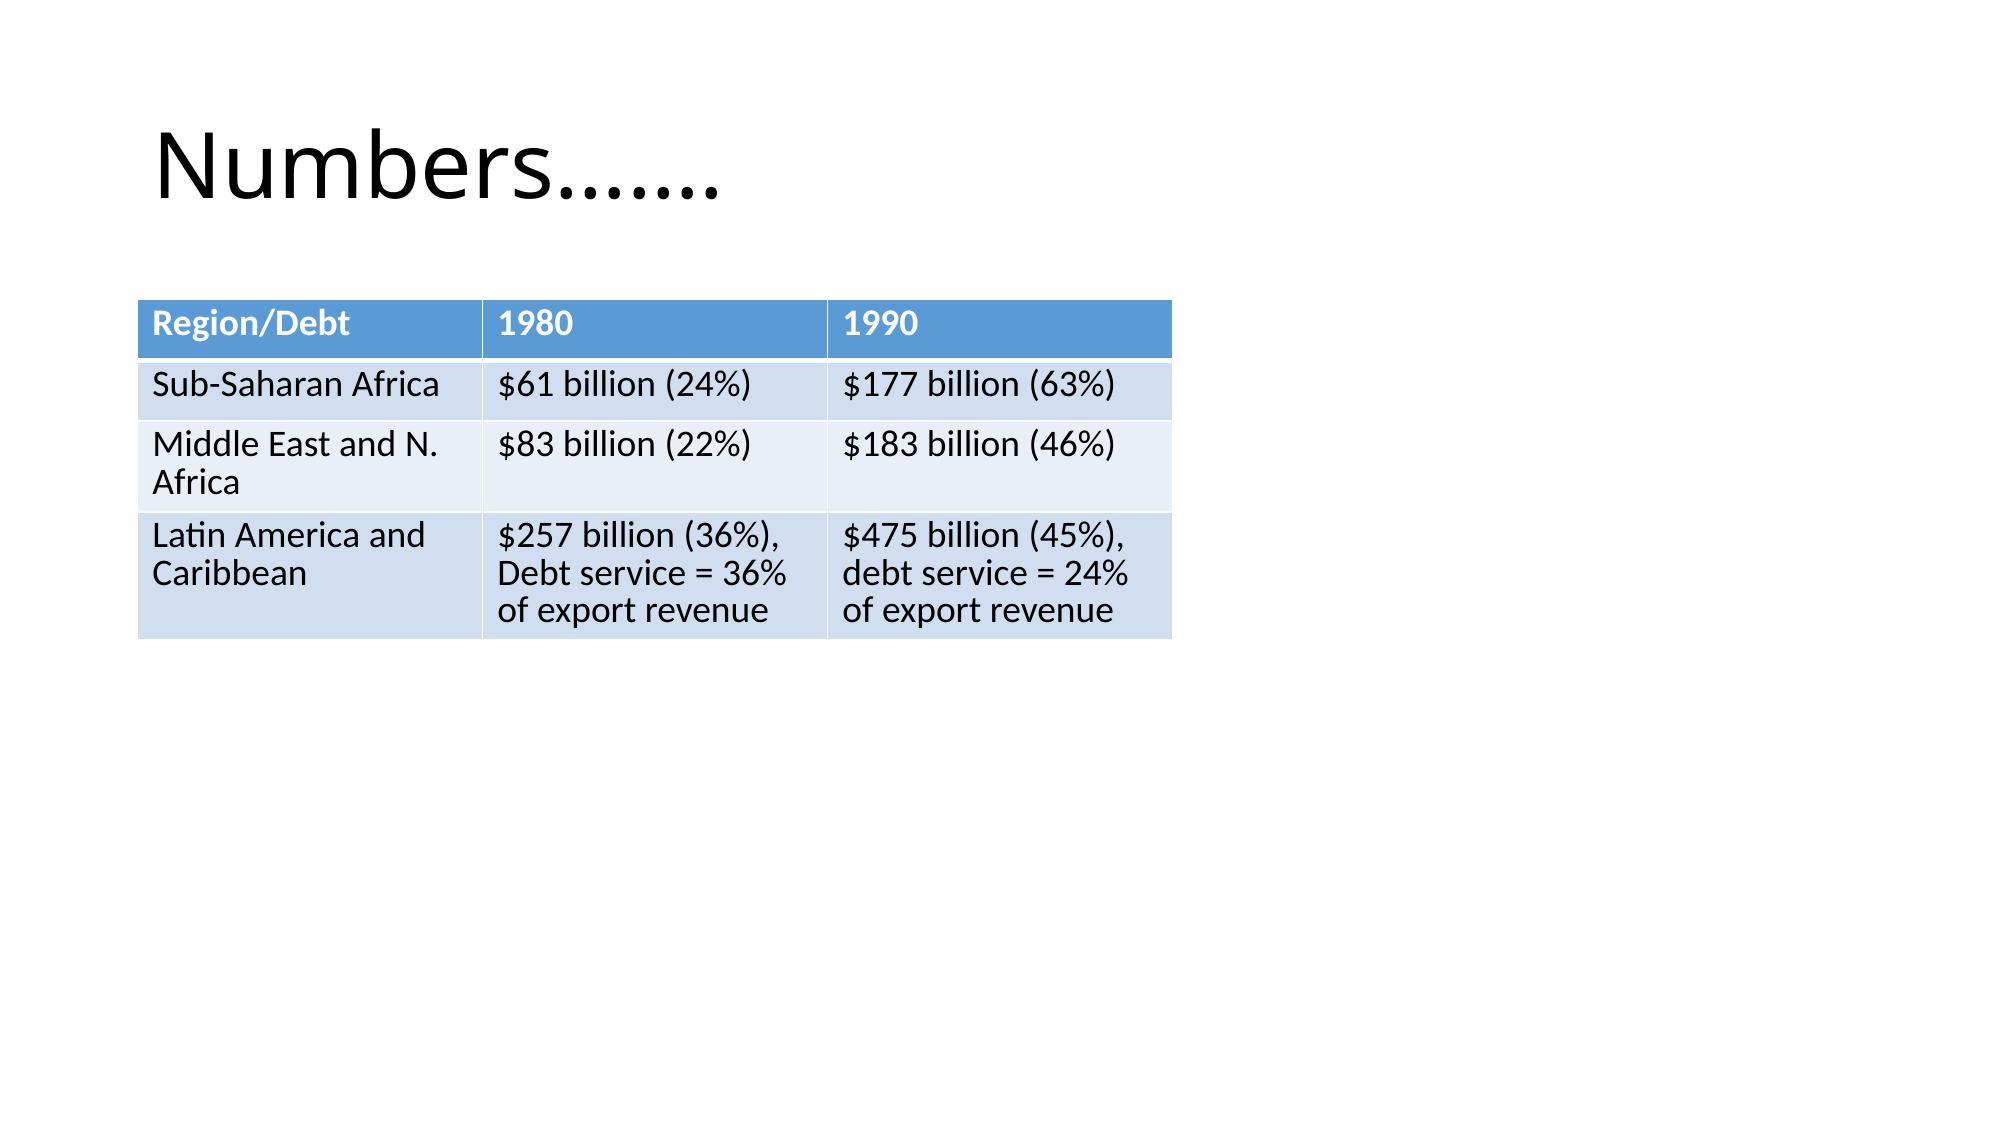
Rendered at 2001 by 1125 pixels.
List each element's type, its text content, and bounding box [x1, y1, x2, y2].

table_cell $475 billion (45%), debt service = 24% of export revenue [828, 513, 1172, 639]
table_header Region/Debt [138, 300, 482, 358]
table_cell $257 billion (36%), Debt service = 36% of export revenue [483, 513, 827, 639]
table_cell $177 billion (63%) [828, 363, 1172, 420]
table_cell $183 billion (46%) [828, 422, 1172, 511]
table_header 1980 [483, 300, 827, 358]
title Numbers……. [137, 59, 1863, 278]
table_cell $61 billion (24%) [483, 363, 827, 420]
table_cell Sub-Saharan Africa [138, 363, 482, 420]
table_cell Latin America and Caribbean [138, 513, 482, 639]
table_header 1990 [828, 300, 1172, 358]
table_cell Middle East and N. Africa [138, 422, 482, 511]
table_cell $83 billion (22%) [483, 422, 827, 511]
